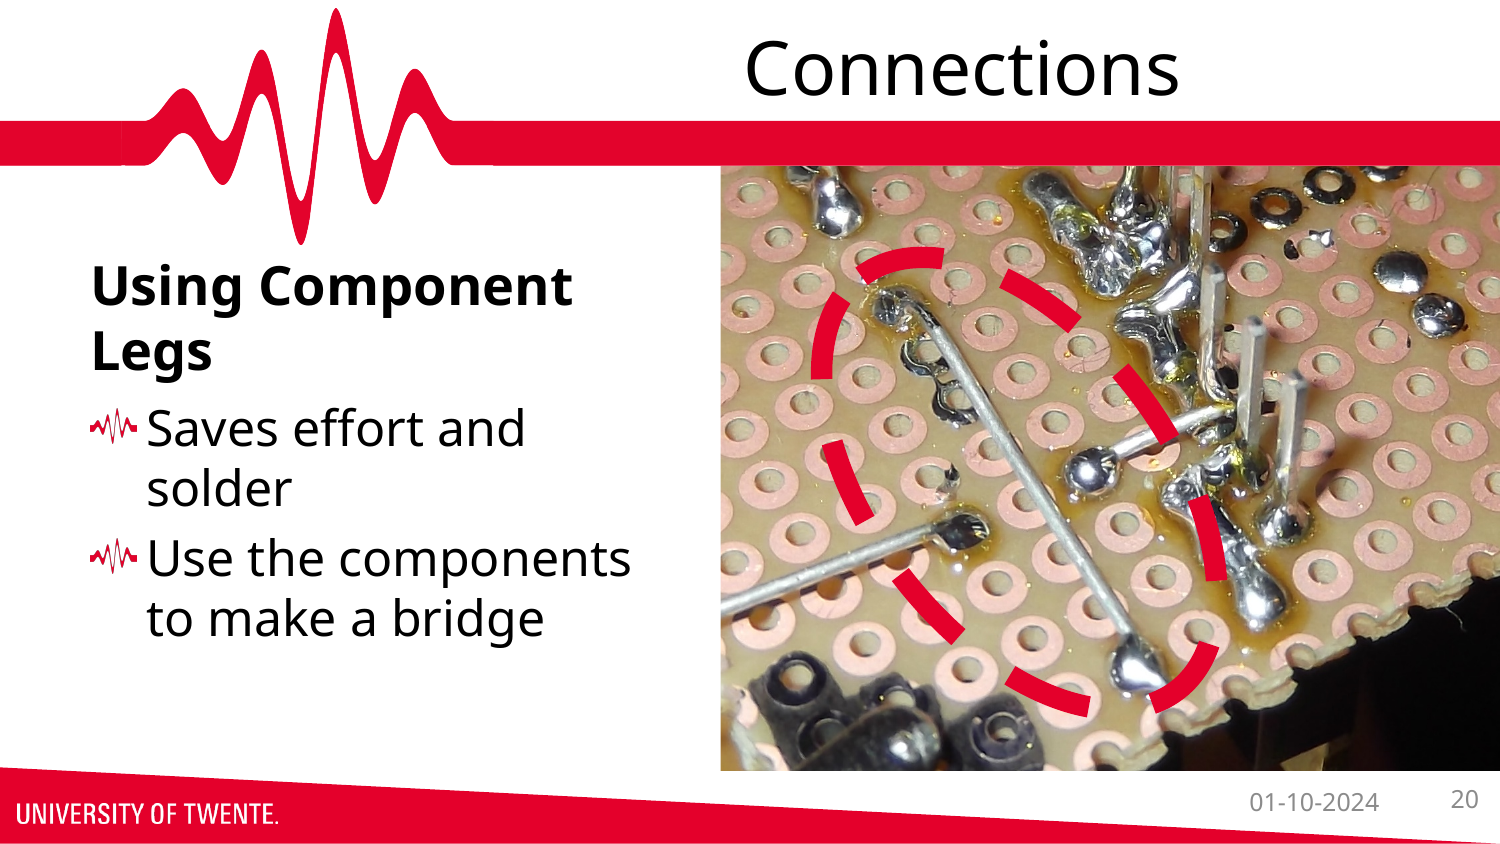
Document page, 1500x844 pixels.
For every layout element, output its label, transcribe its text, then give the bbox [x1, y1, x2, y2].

picture [17, 803, 278, 824]
picture [90, 538, 126, 574]
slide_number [1234, 779, 1412, 824]
picture [0, 8, 1500, 771]
title Connections [501, 20, 1424, 112]
picture [90, 408, 126, 444]
list Using Component Legs [75, 310, 713, 389]
slide_number 20 [1423, 779, 1495, 824]
list Saves effort and solder Use the components to make a bridge [75, 389, 691, 755]
